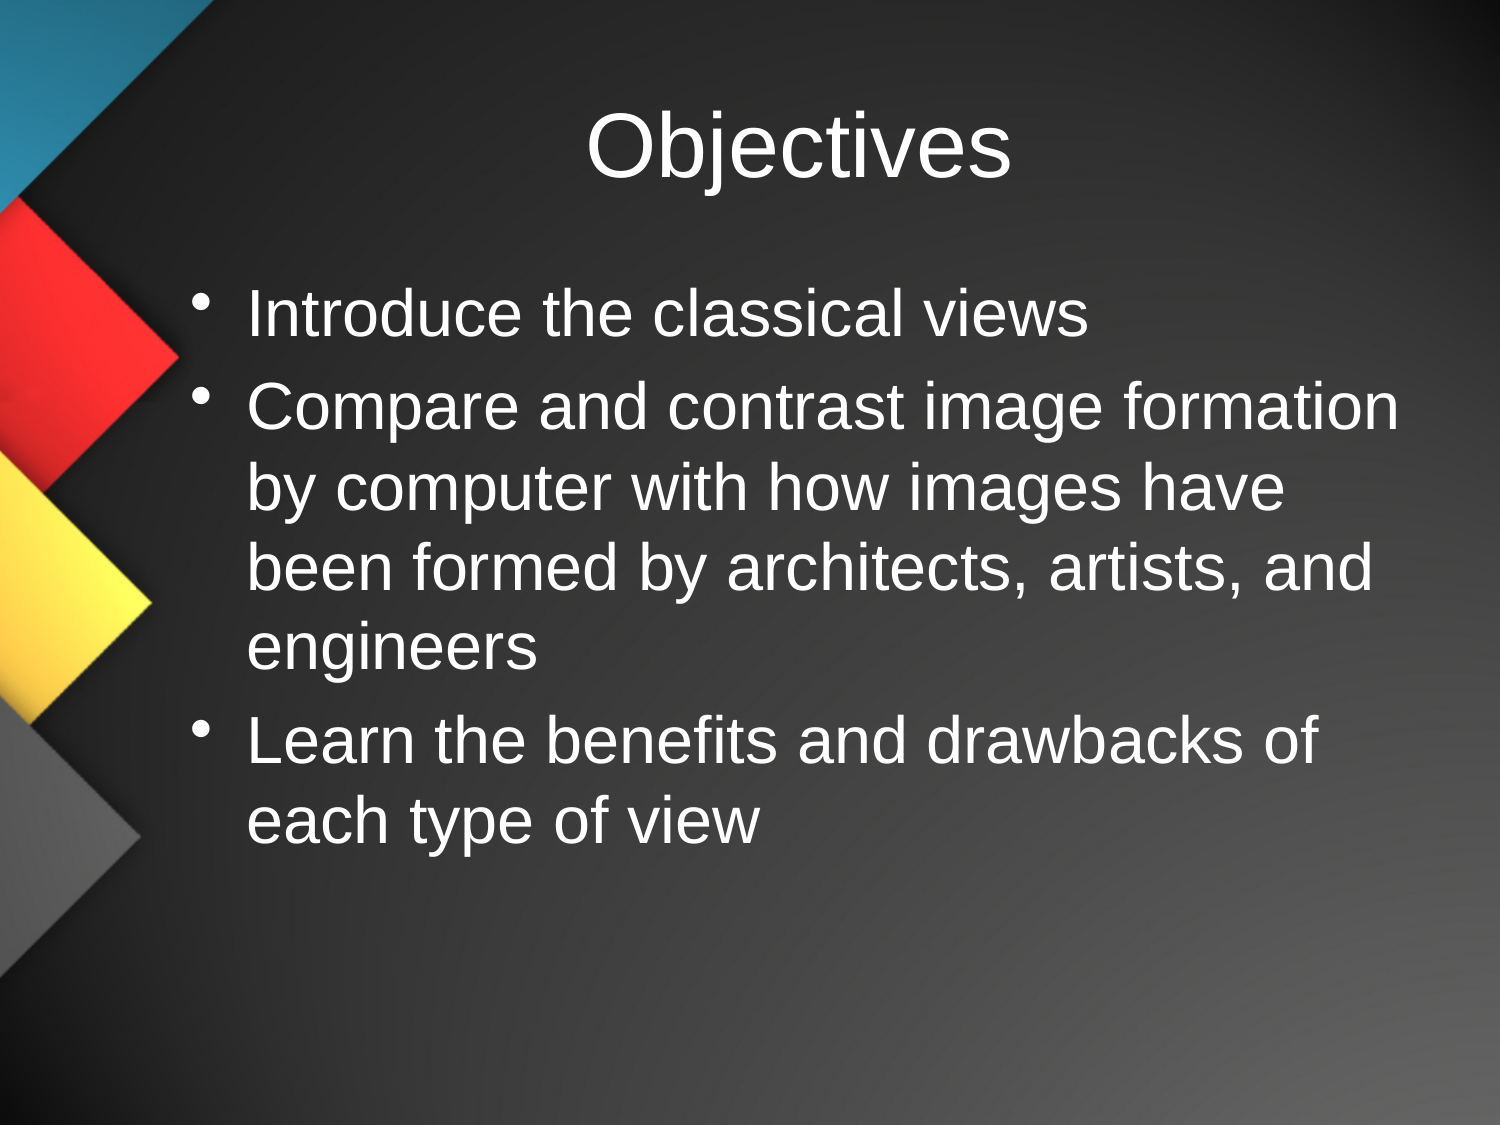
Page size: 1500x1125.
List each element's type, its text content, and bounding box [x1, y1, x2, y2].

list Introduce the classical views Compare and contrast image formation by computer with how images have been formed by architects, artists, and engineers Learn the benefits and drawbacks of each type of view [174, 262, 1426, 1006]
title Objectives [174, 44, 1426, 238]
picture [0, 0, 1500, 1125]
